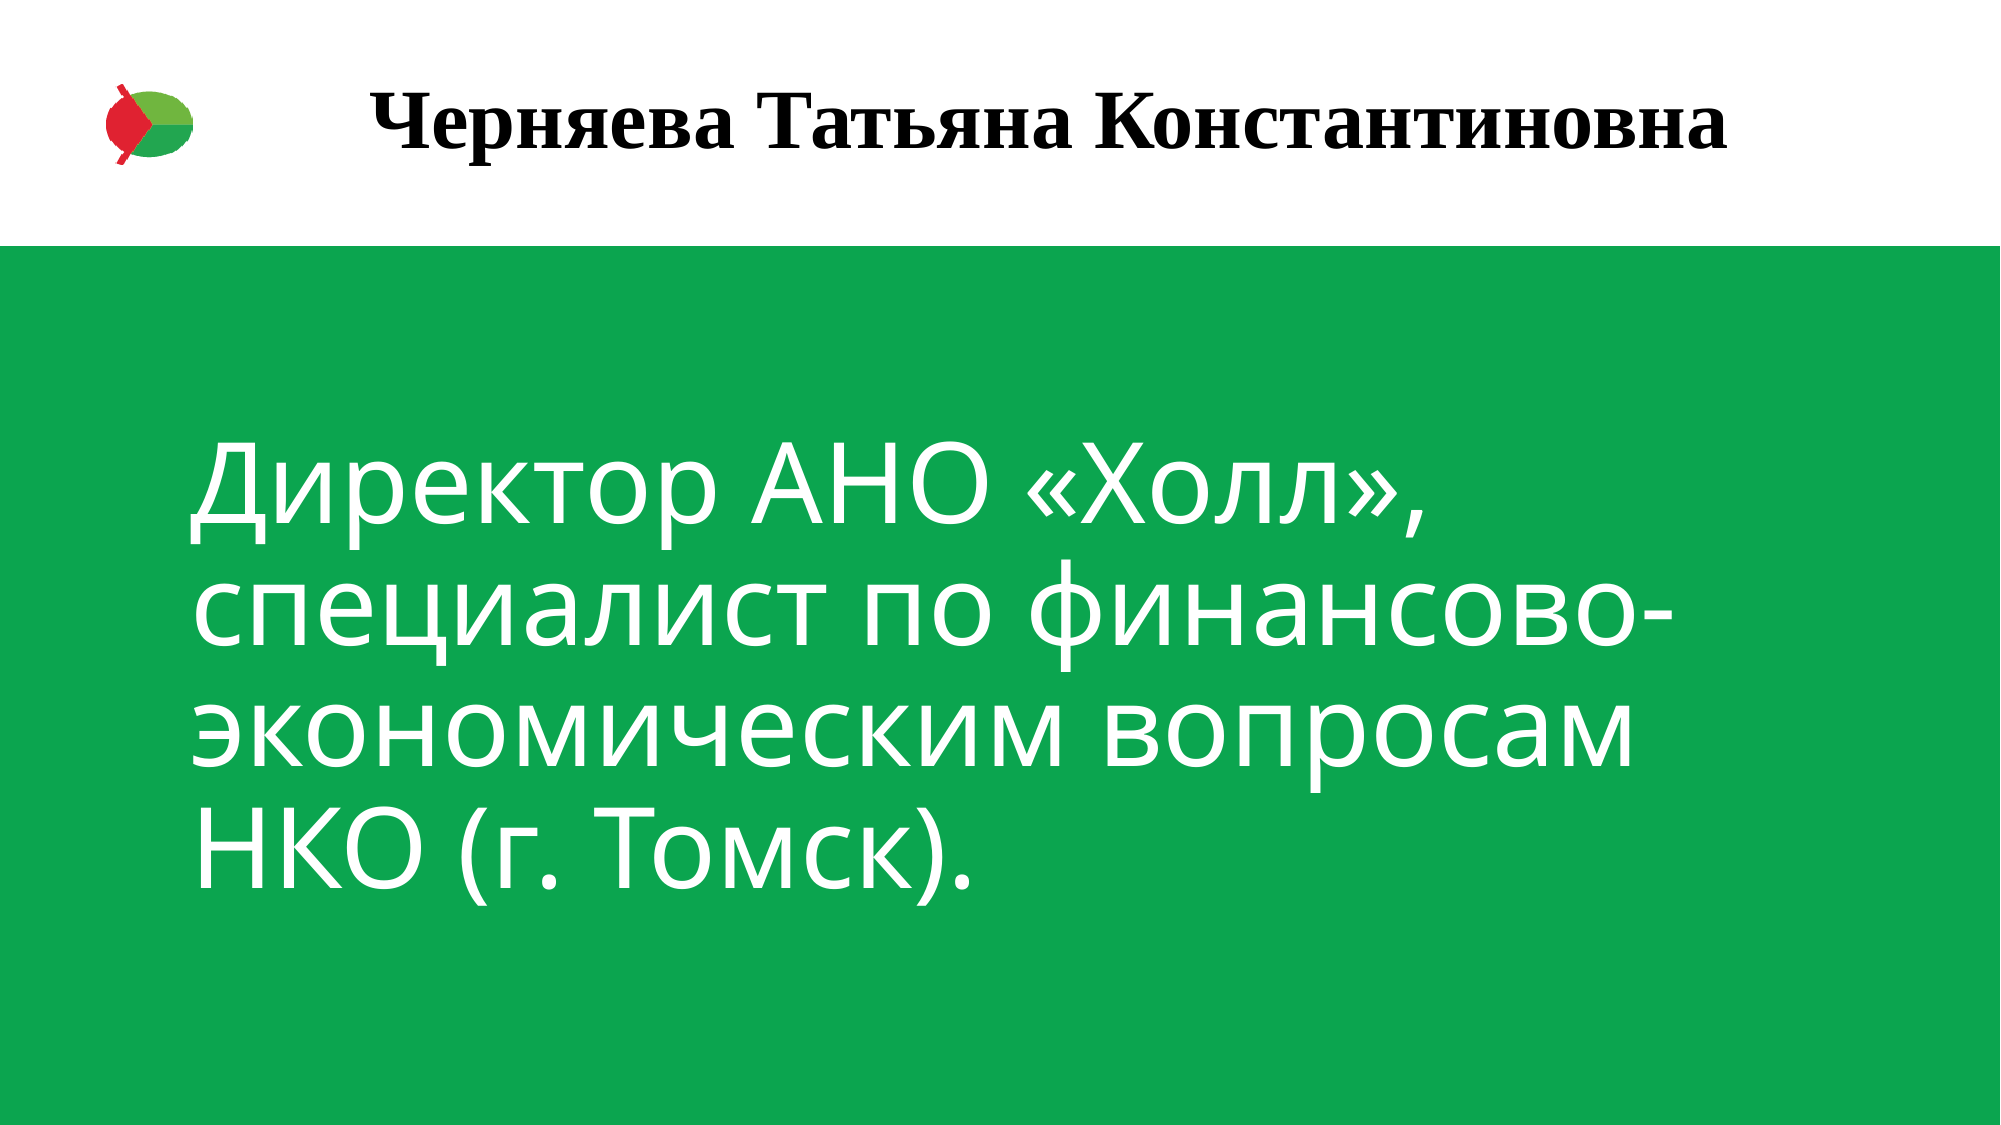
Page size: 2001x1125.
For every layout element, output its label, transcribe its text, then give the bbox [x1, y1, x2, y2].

picture [106, 84, 193, 165]
list Директор АНО «Холл», специалист по финансово-экономическим вопросам НКО (г. Томск). [175, 303, 1921, 1036]
title Черняева Татьяна Константиновна [311, 57, 1821, 186]
